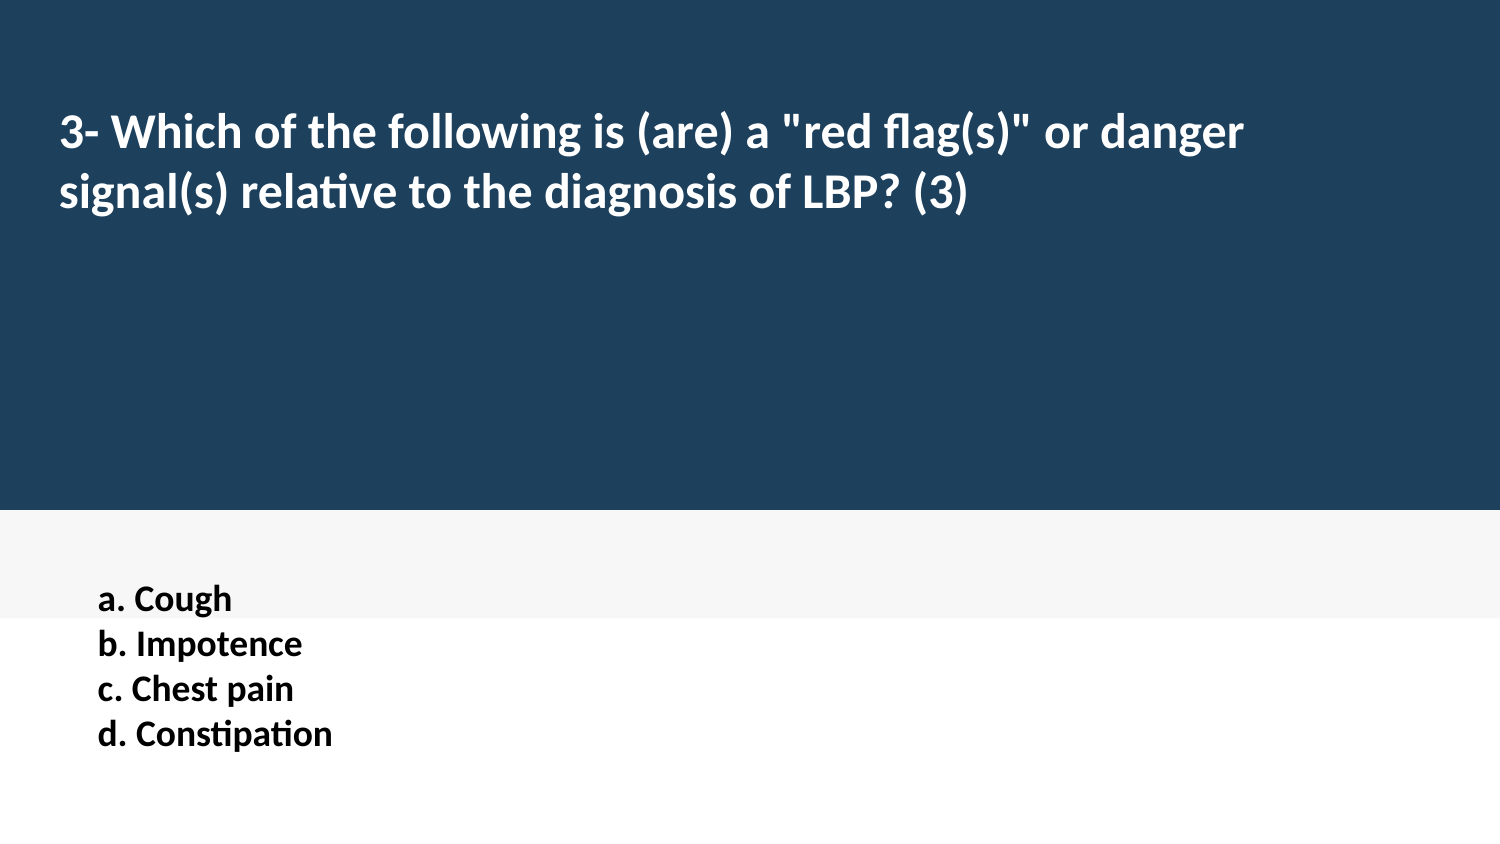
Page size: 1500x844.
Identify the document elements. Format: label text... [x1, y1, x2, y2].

text_box a. Cough b. Impotence c. Chest pain d. Constipation [82, 500, 1418, 769]
text_box [0, 0, 1500, 512]
text_box 3- Which of the following is (are) a "red flag(s)" or danger signal(s) relative to the diagnosis of LBP? (3) [43, 43, 1379, 234]
